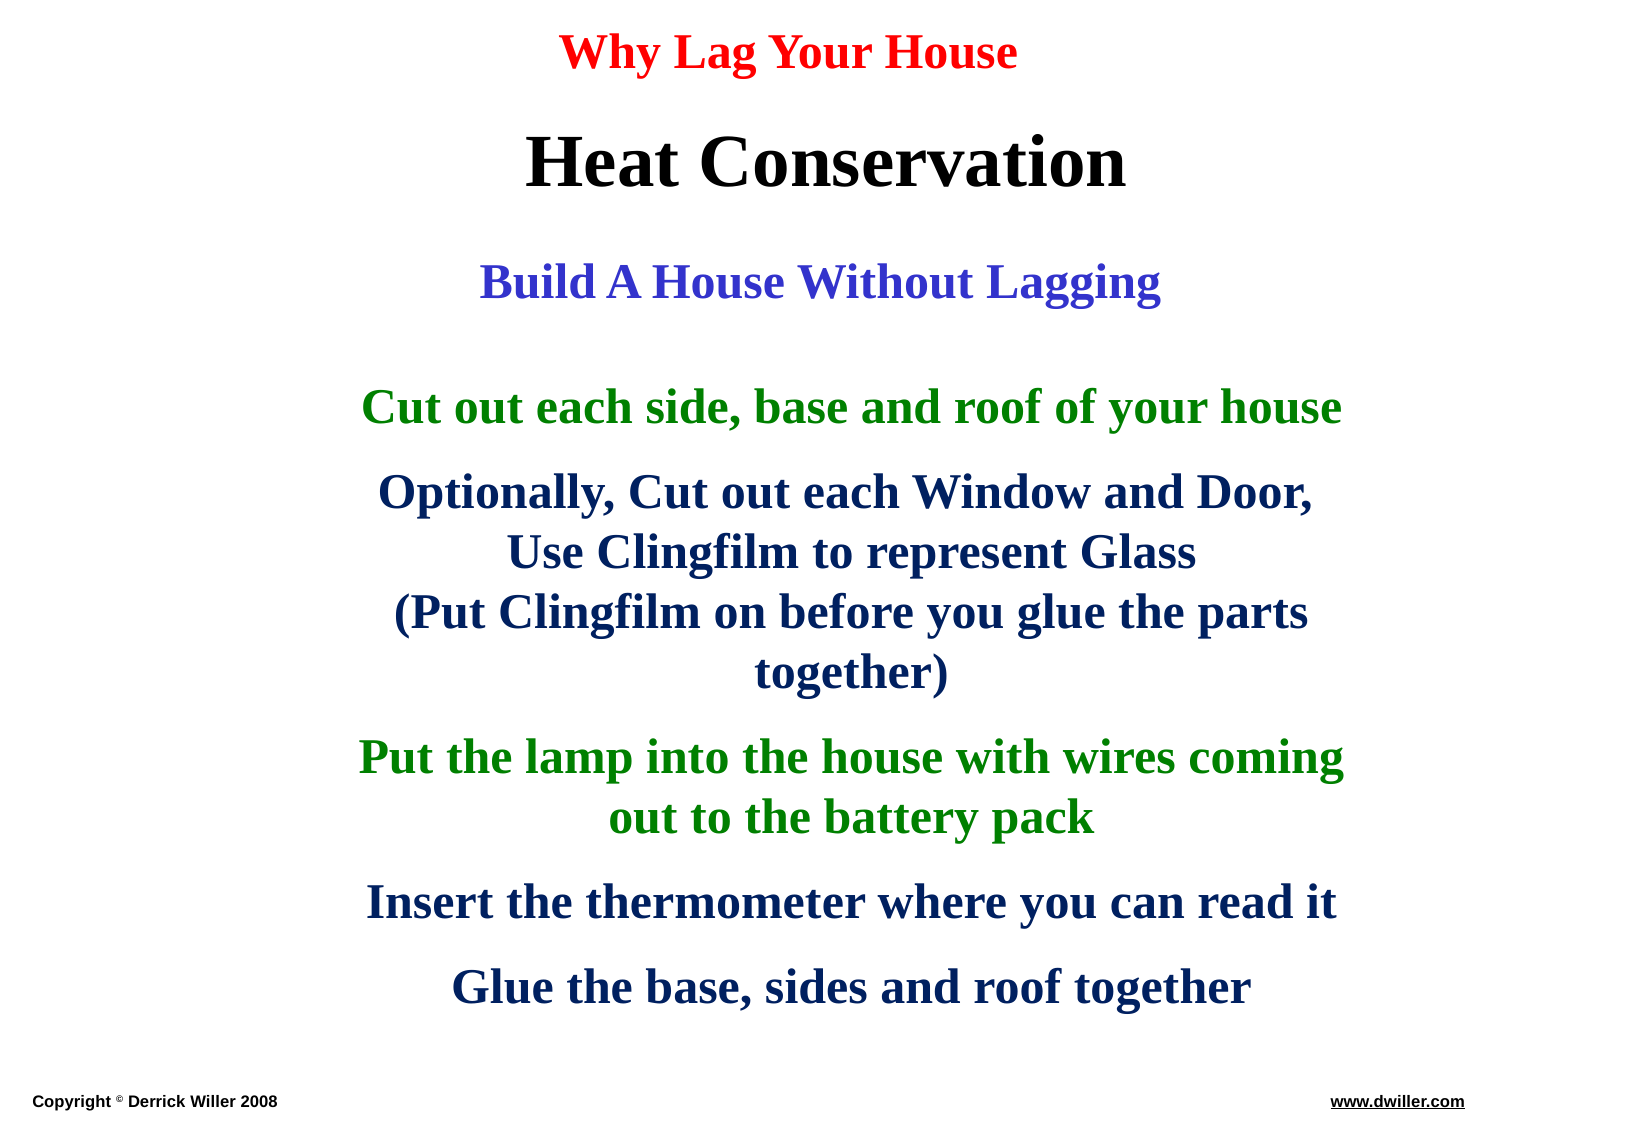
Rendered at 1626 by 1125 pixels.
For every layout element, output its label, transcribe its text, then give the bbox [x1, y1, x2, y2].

text_box Heat Conservation [511, 103, 1143, 209]
text_box Build A House Without Lagging [464, 241, 1177, 316]
text_box Cut out each side, base and roof of your house Optionally, Cut out each Window and Door, Use Clingfilm to represent Glass (Put Clingfilm on before you glue the parts together) Put the lamp into the house with wires coming out to the battery pack Insert the thermometer where you can read it Glue the base, sides and roof together [323, 366, 1380, 1021]
